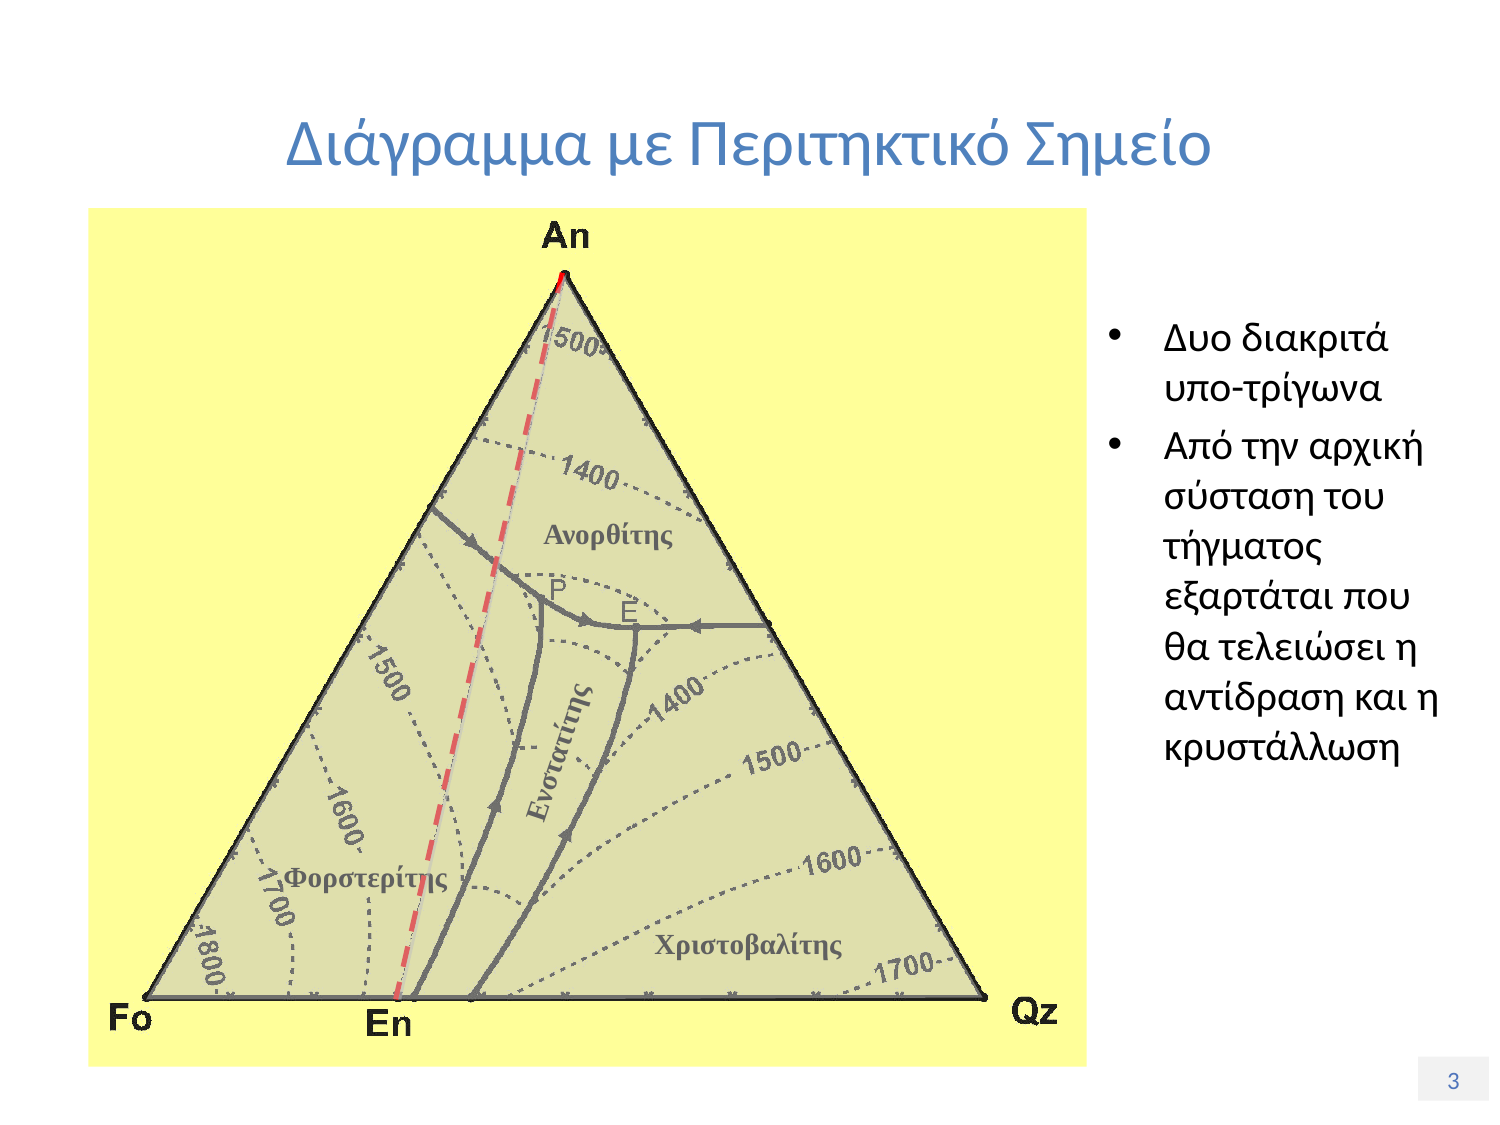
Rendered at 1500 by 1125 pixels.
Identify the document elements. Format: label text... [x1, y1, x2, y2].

list Δυο διακριτά υπο-τρίγωνα Από την αρχική σύσταση του τήγματος εξαρτάται που θα τελειώσει η αντίδραση και η κρυστάλλωση [1092, 243, 1471, 1000]
title Διάγραμμα με Περιτηκτικό Σημείο [75, 44, 1425, 233]
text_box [88, 207, 1087, 1067]
